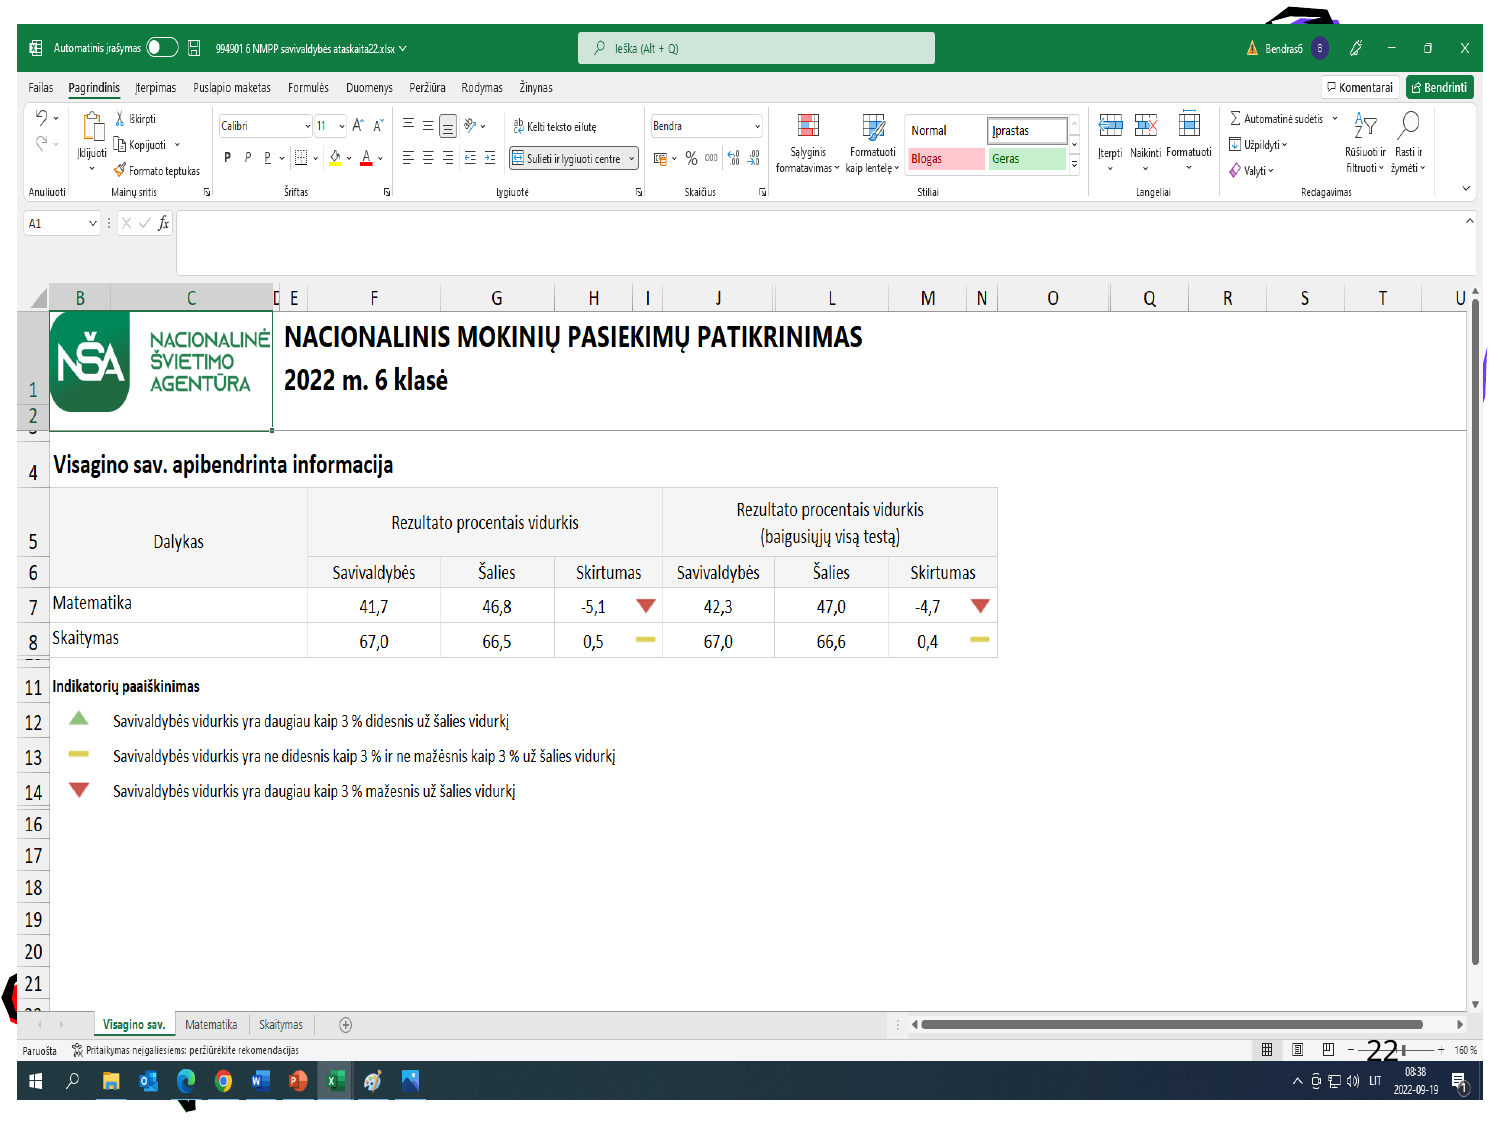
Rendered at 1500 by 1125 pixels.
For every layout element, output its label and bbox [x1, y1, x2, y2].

list [17, 24, 1483, 1101]
